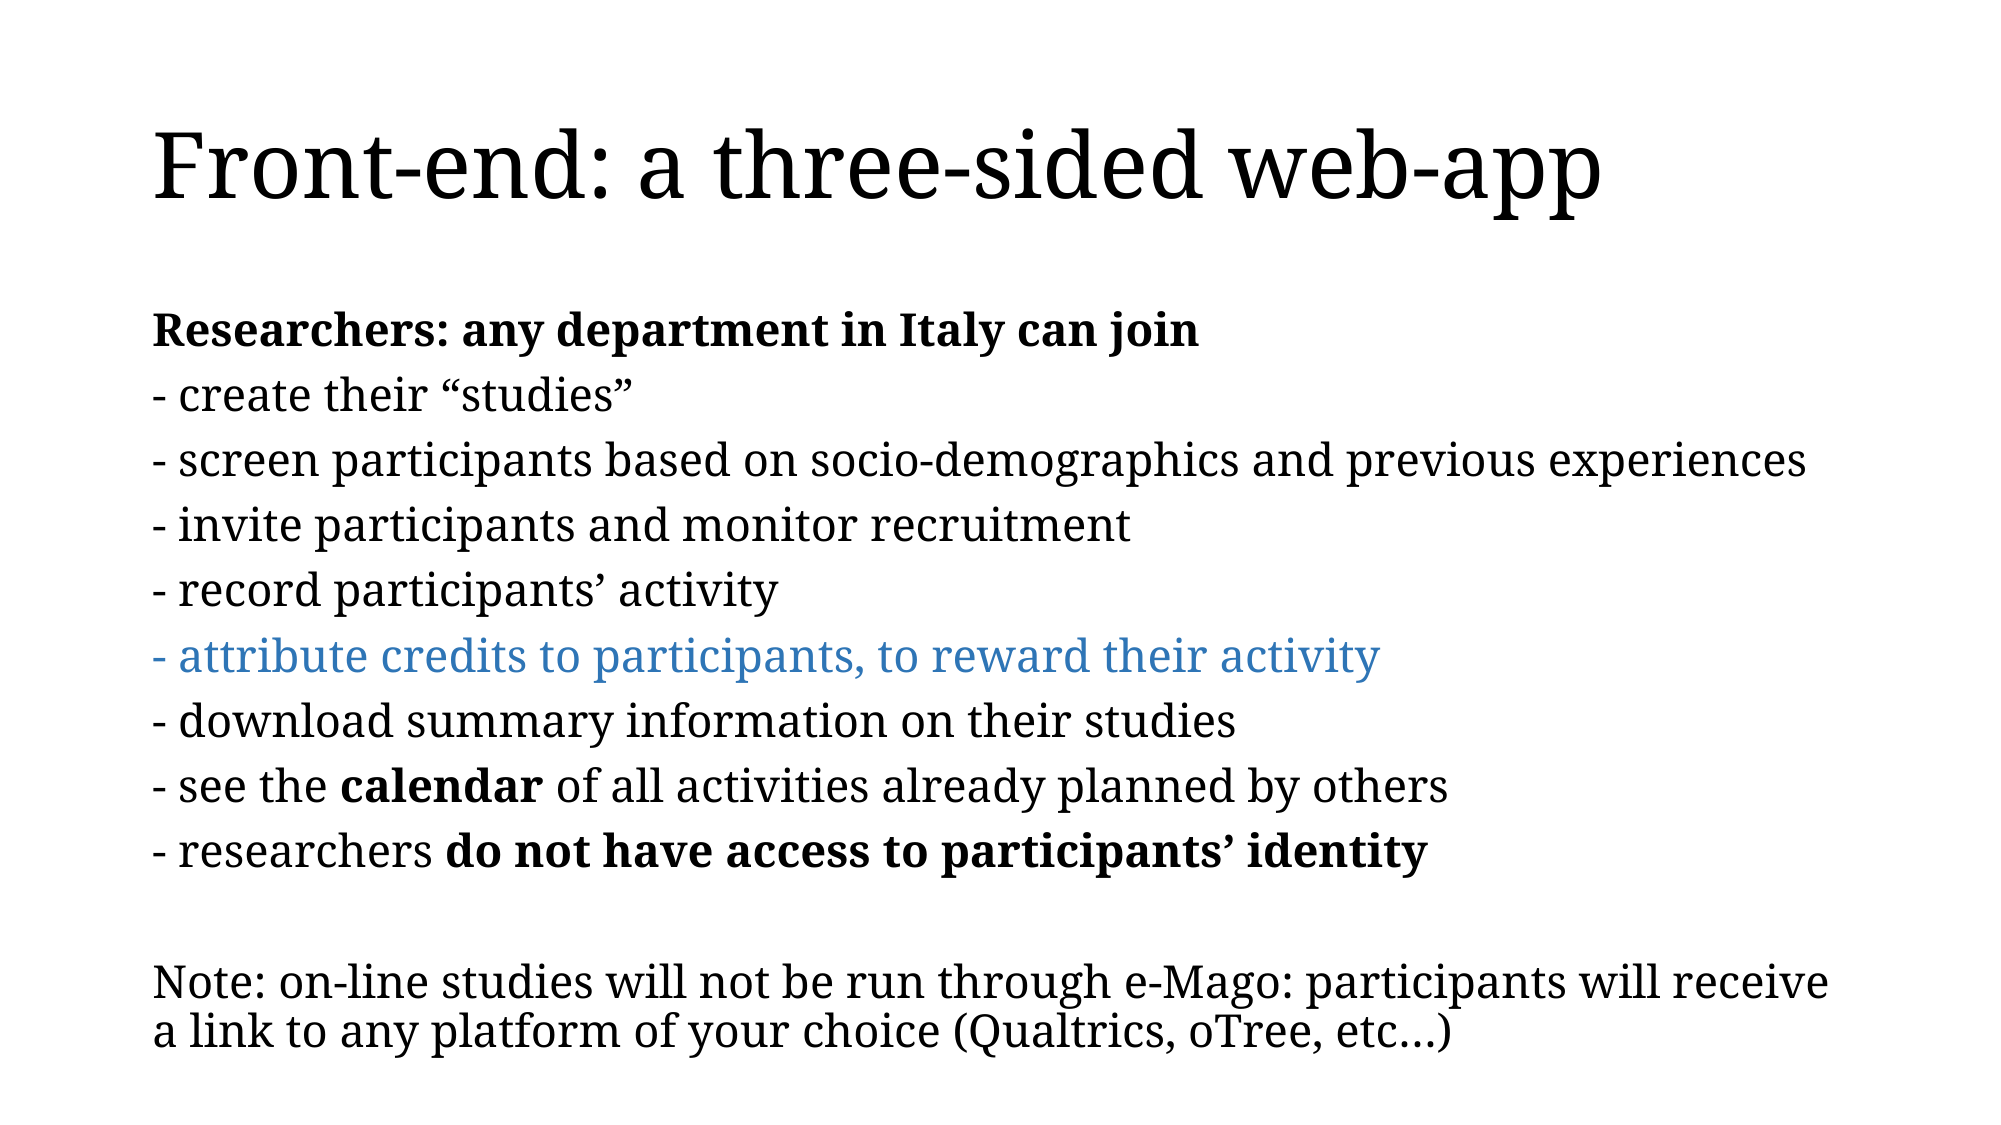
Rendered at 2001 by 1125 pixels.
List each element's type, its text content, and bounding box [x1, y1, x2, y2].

title Front-end: a three-sided web-app [137, 59, 1863, 278]
list Researchers: any department in Italy can join - create their “studies” - screen participants based on socio-demographics and previous experiences - invite participants and monitor recruitment - record participants’ activity - attribute credits to participants, to reward their activity - download summary information on their studies - see the calendar of all activities already planned by others - researchers do not have access to participants’ identity Note: on-line studies will not be run through e-Mago: participants will receive a link to any platform of your choice (Qualtrics, oTree, etc…) [137, 299, 1863, 1078]
